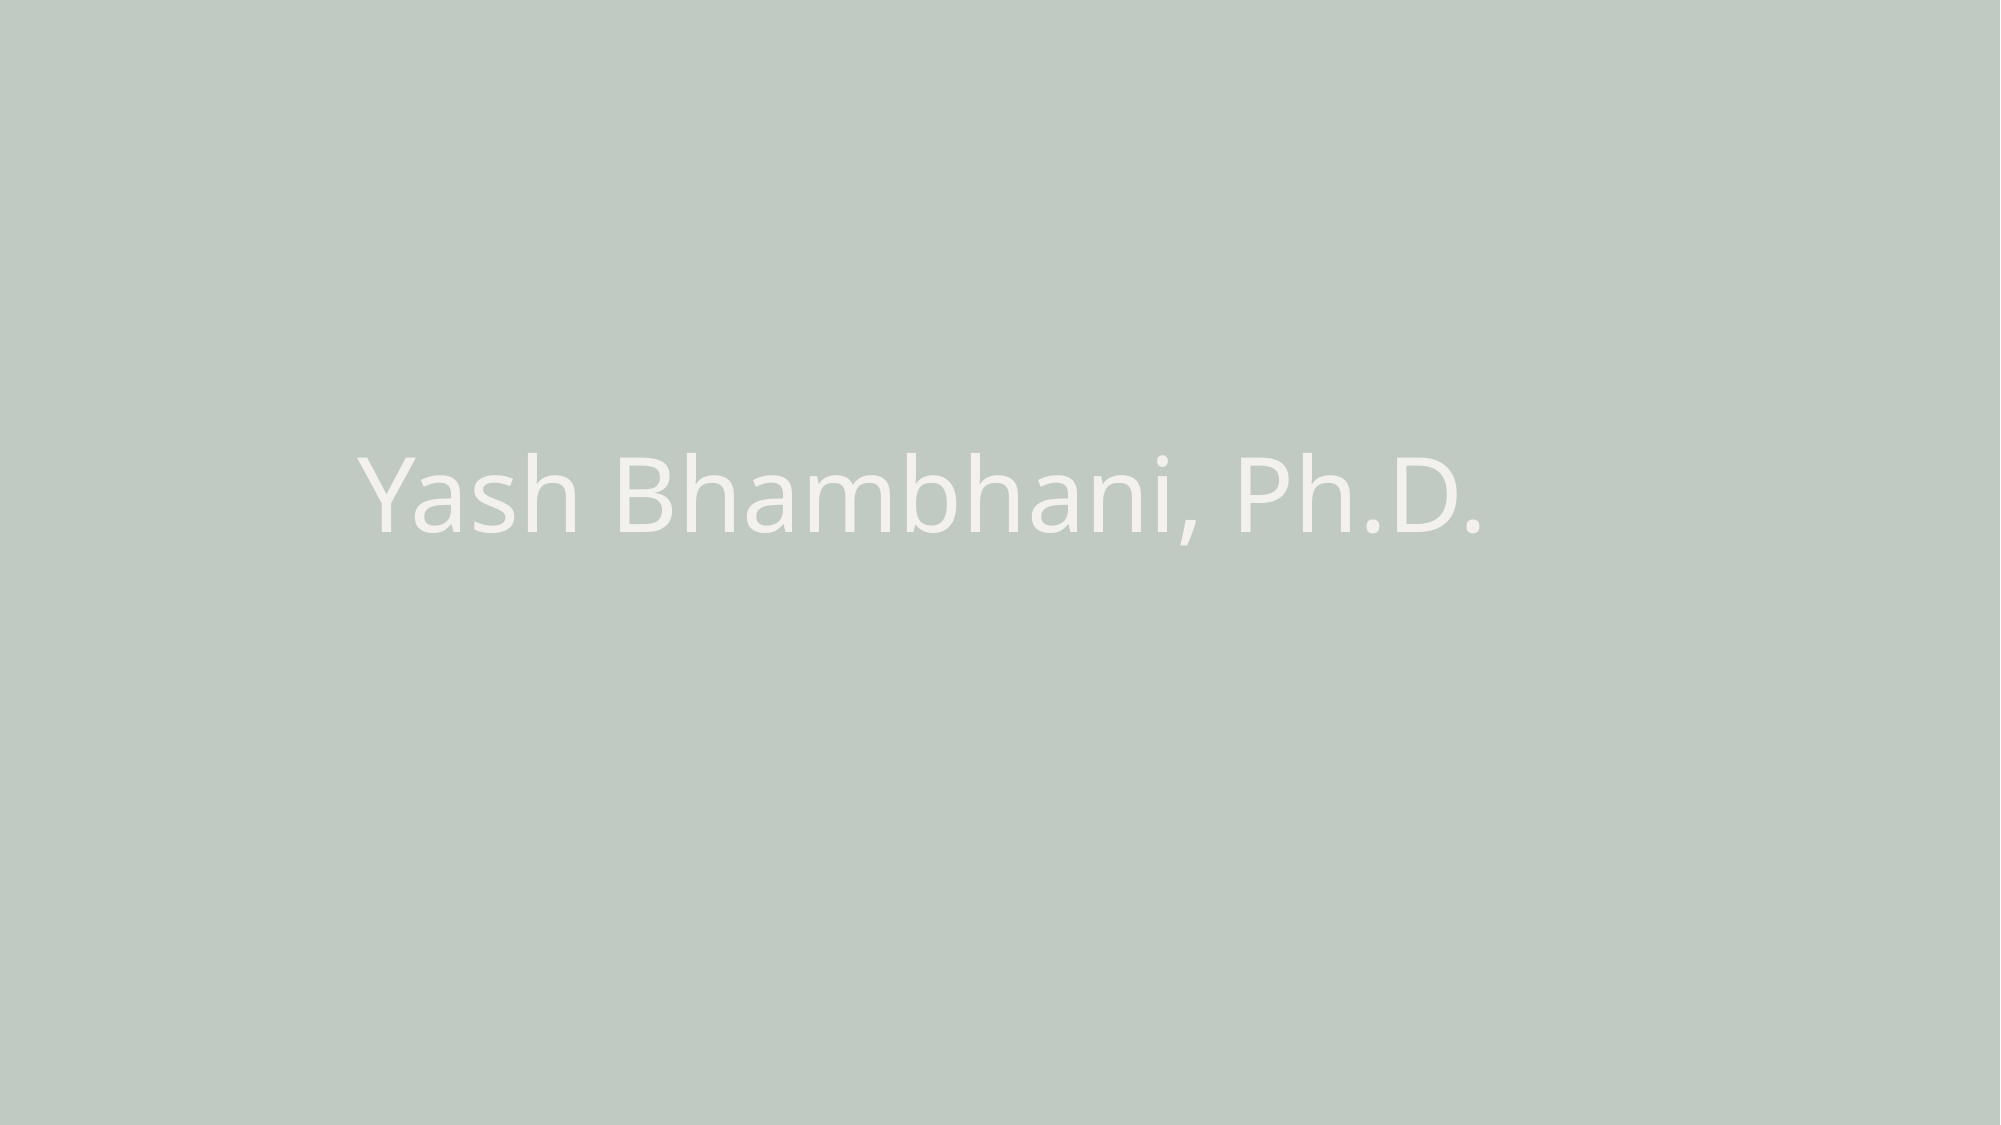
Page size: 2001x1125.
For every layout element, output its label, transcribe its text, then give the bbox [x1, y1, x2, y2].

title Yash Bhambhani, Ph.D. [342, 445, 1658, 553]
